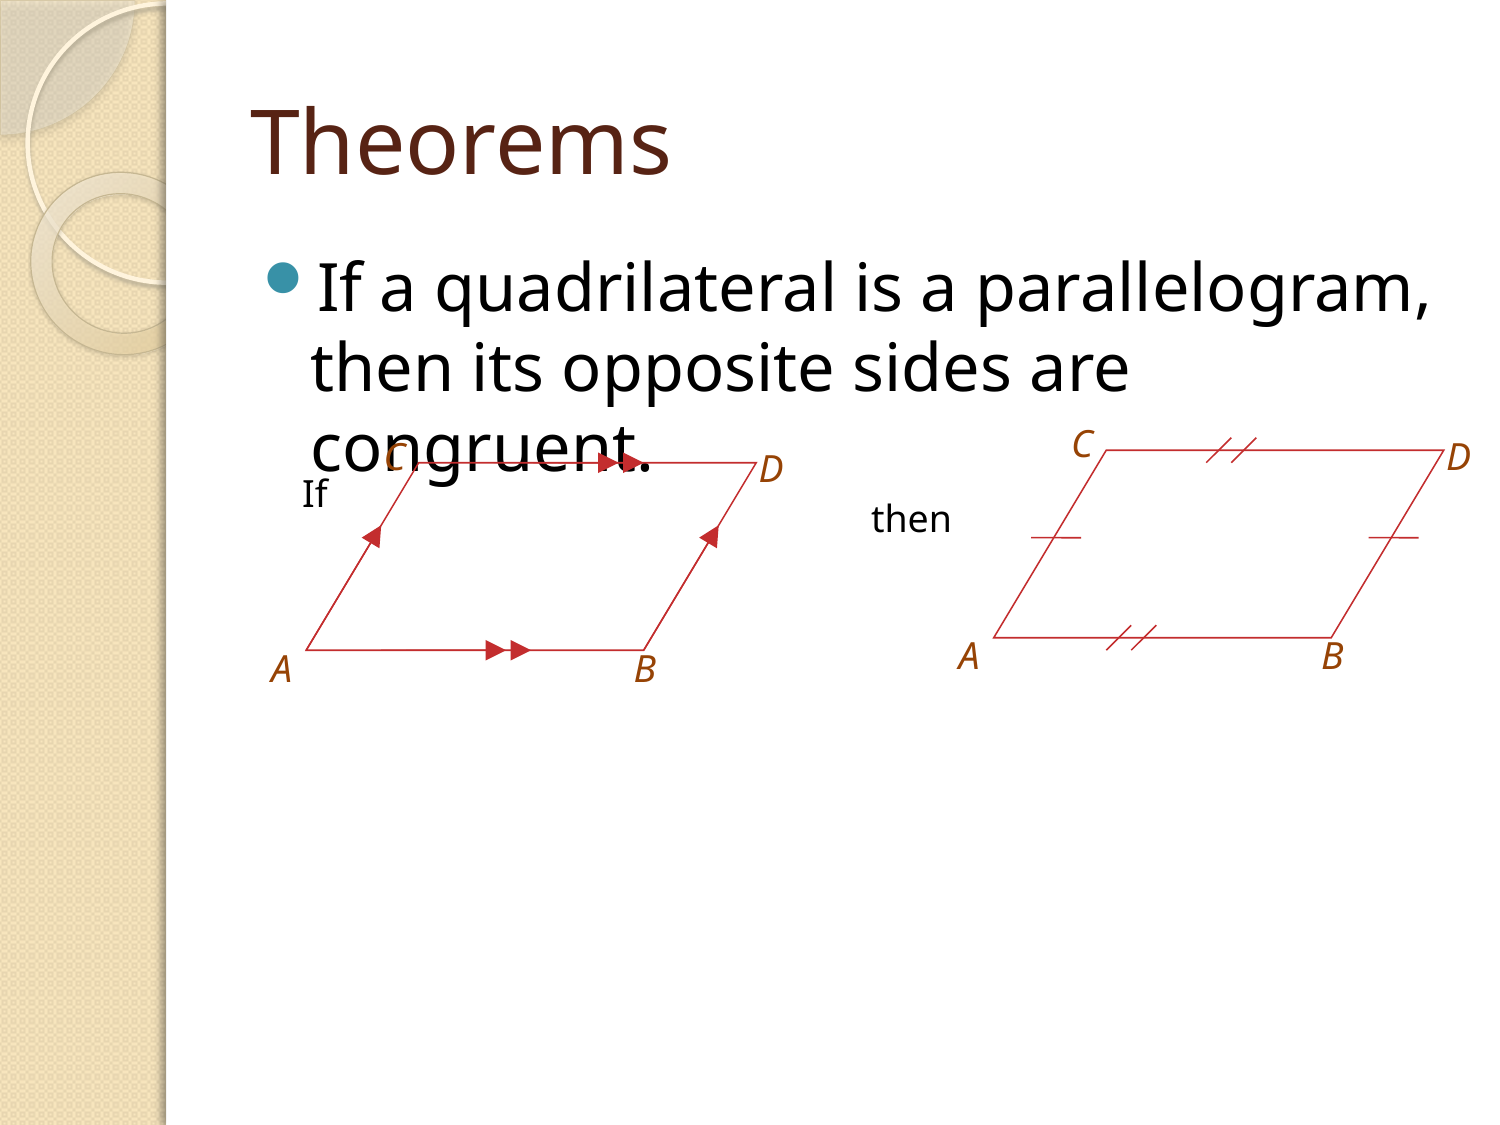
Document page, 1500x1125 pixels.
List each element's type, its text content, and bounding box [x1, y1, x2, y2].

text_box [406, 639, 532, 661]
text_box B [618, 637, 719, 698]
text_box [313, 525, 382, 637]
list If a quadrilateral is a parallelogram, then its opposite sides are congruent. [235, 237, 1466, 1025]
text_box C [1056, 412, 1157, 473]
text_box C [368, 425, 469, 485]
text_box [1001, 450, 1431, 638]
text_box D [743, 437, 844, 498]
text_box If [287, 462, 357, 523]
text_box [651, 525, 719, 637]
text_box [485, 651, 505, 661]
text_box [315, 462, 743, 651]
text_box D [1431, 425, 1500, 485]
title Theorems [235, 45, 1466, 233]
text_box A [256, 637, 357, 698]
text_box B [1306, 625, 1407, 685]
text_box [485, 639, 506, 650]
text_box [518, 452, 644, 474]
text_box [598, 463, 619, 474]
text_box [598, 452, 618, 462]
text_box then [856, 487, 994, 548]
text_box A [943, 625, 1044, 685]
